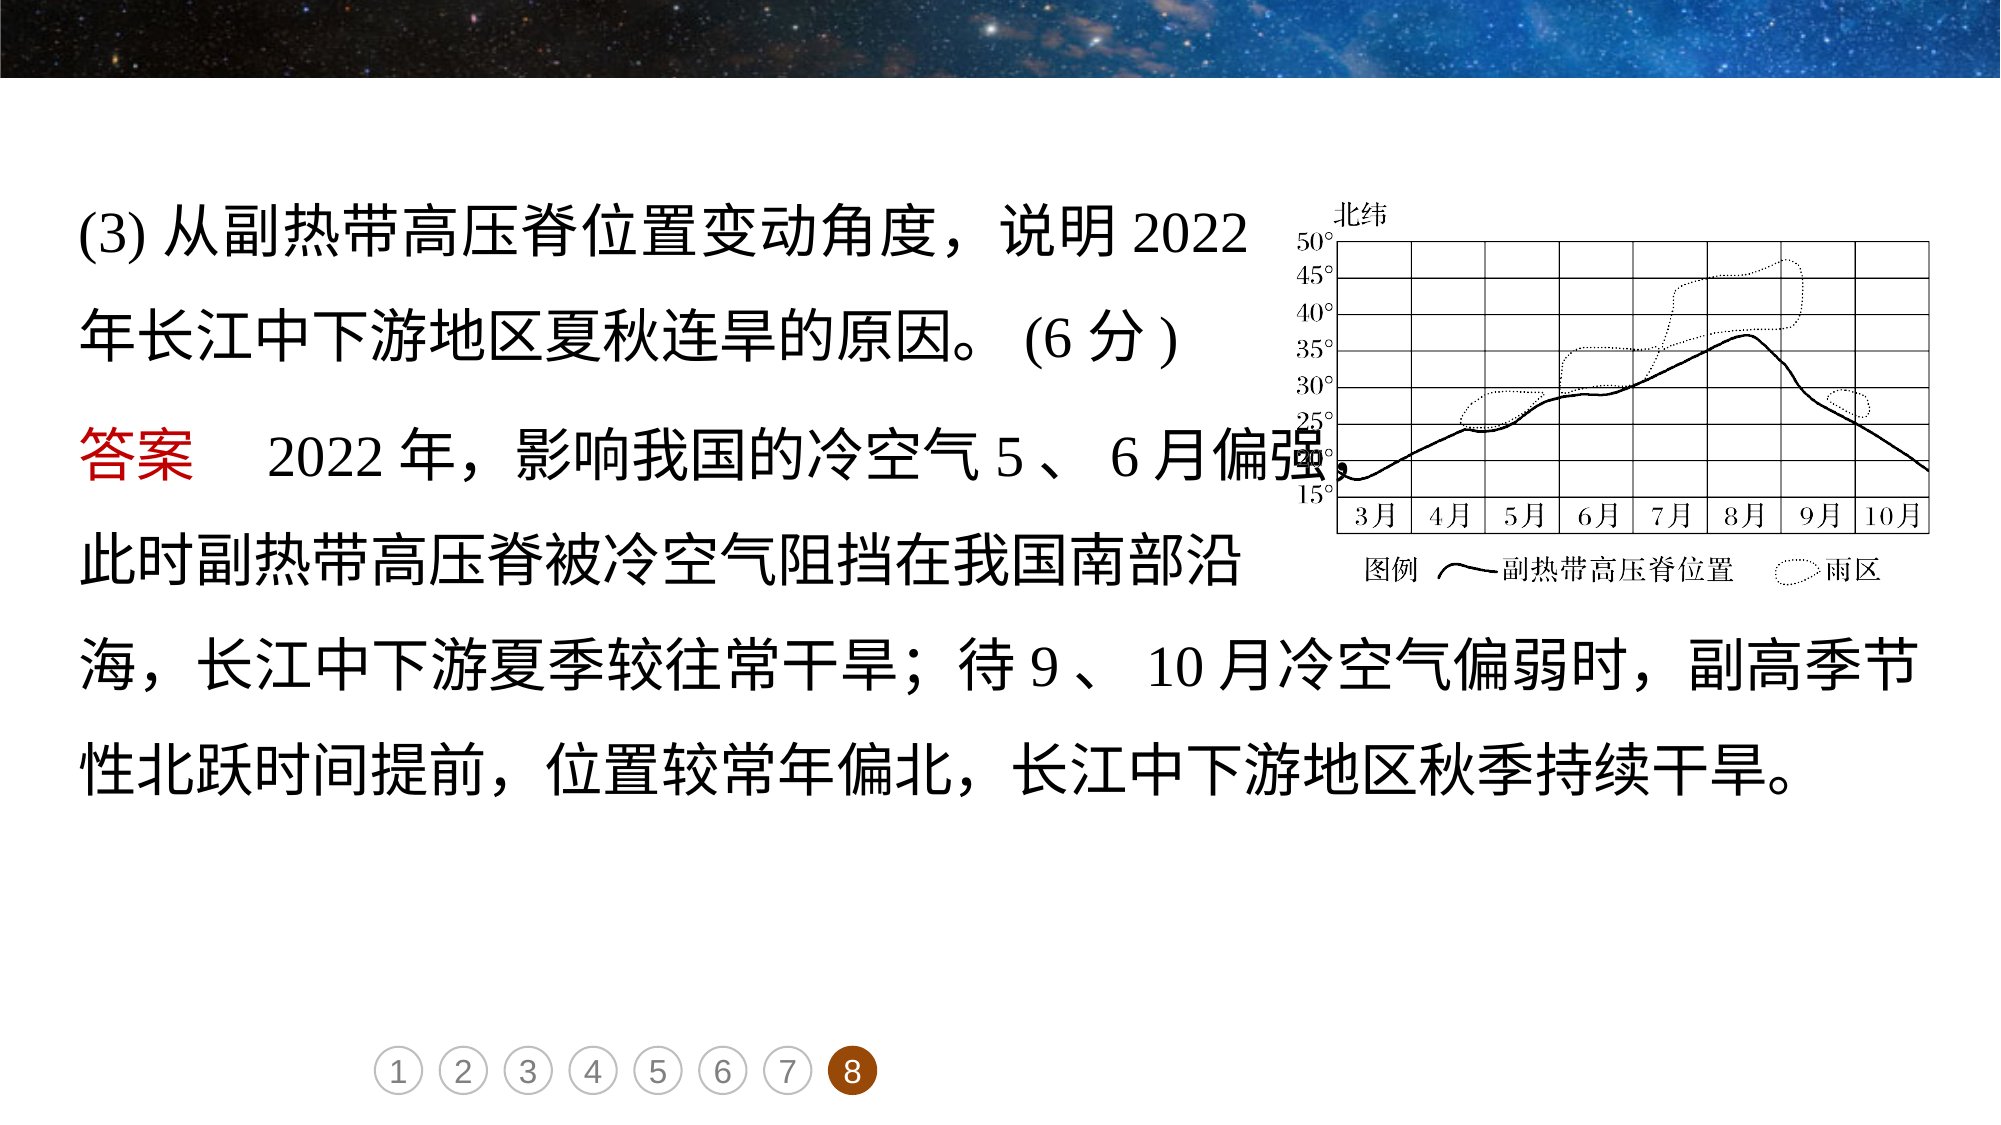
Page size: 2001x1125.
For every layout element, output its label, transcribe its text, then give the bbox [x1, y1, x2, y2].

text_box 6 [699, 1046, 747, 1094]
picture [1291, 196, 1936, 596]
text_box 4 [569, 1046, 617, 1094]
text_box 答案 2022年，影响我国的冷空气5、6月偏强， 此时副热带高压脊被冷空气阻挡在我国南部沿 海，长江中下游夏季较往常干旱；待9、10月冷空气偏弱时，副高季节性北跃时间提前，位置较常年偏北，长江中下游地区秋季持续干旱。 [63, 376, 1936, 811]
text_box 2 [439, 1046, 487, 1094]
text_box 5 [634, 1046, 682, 1094]
text_box 8 [828, 1046, 877, 1094]
text_box (3)从副热带高压脊位置变动角度，说明2022年长江中下游地区夏秋连旱的原因。(6分) [63, 152, 1279, 376]
text_box 1 [374, 1046, 423, 1094]
picture [0, 0, 2000, 78]
text_box 7 [764, 1046, 812, 1094]
text_box 3 [504, 1046, 552, 1094]
